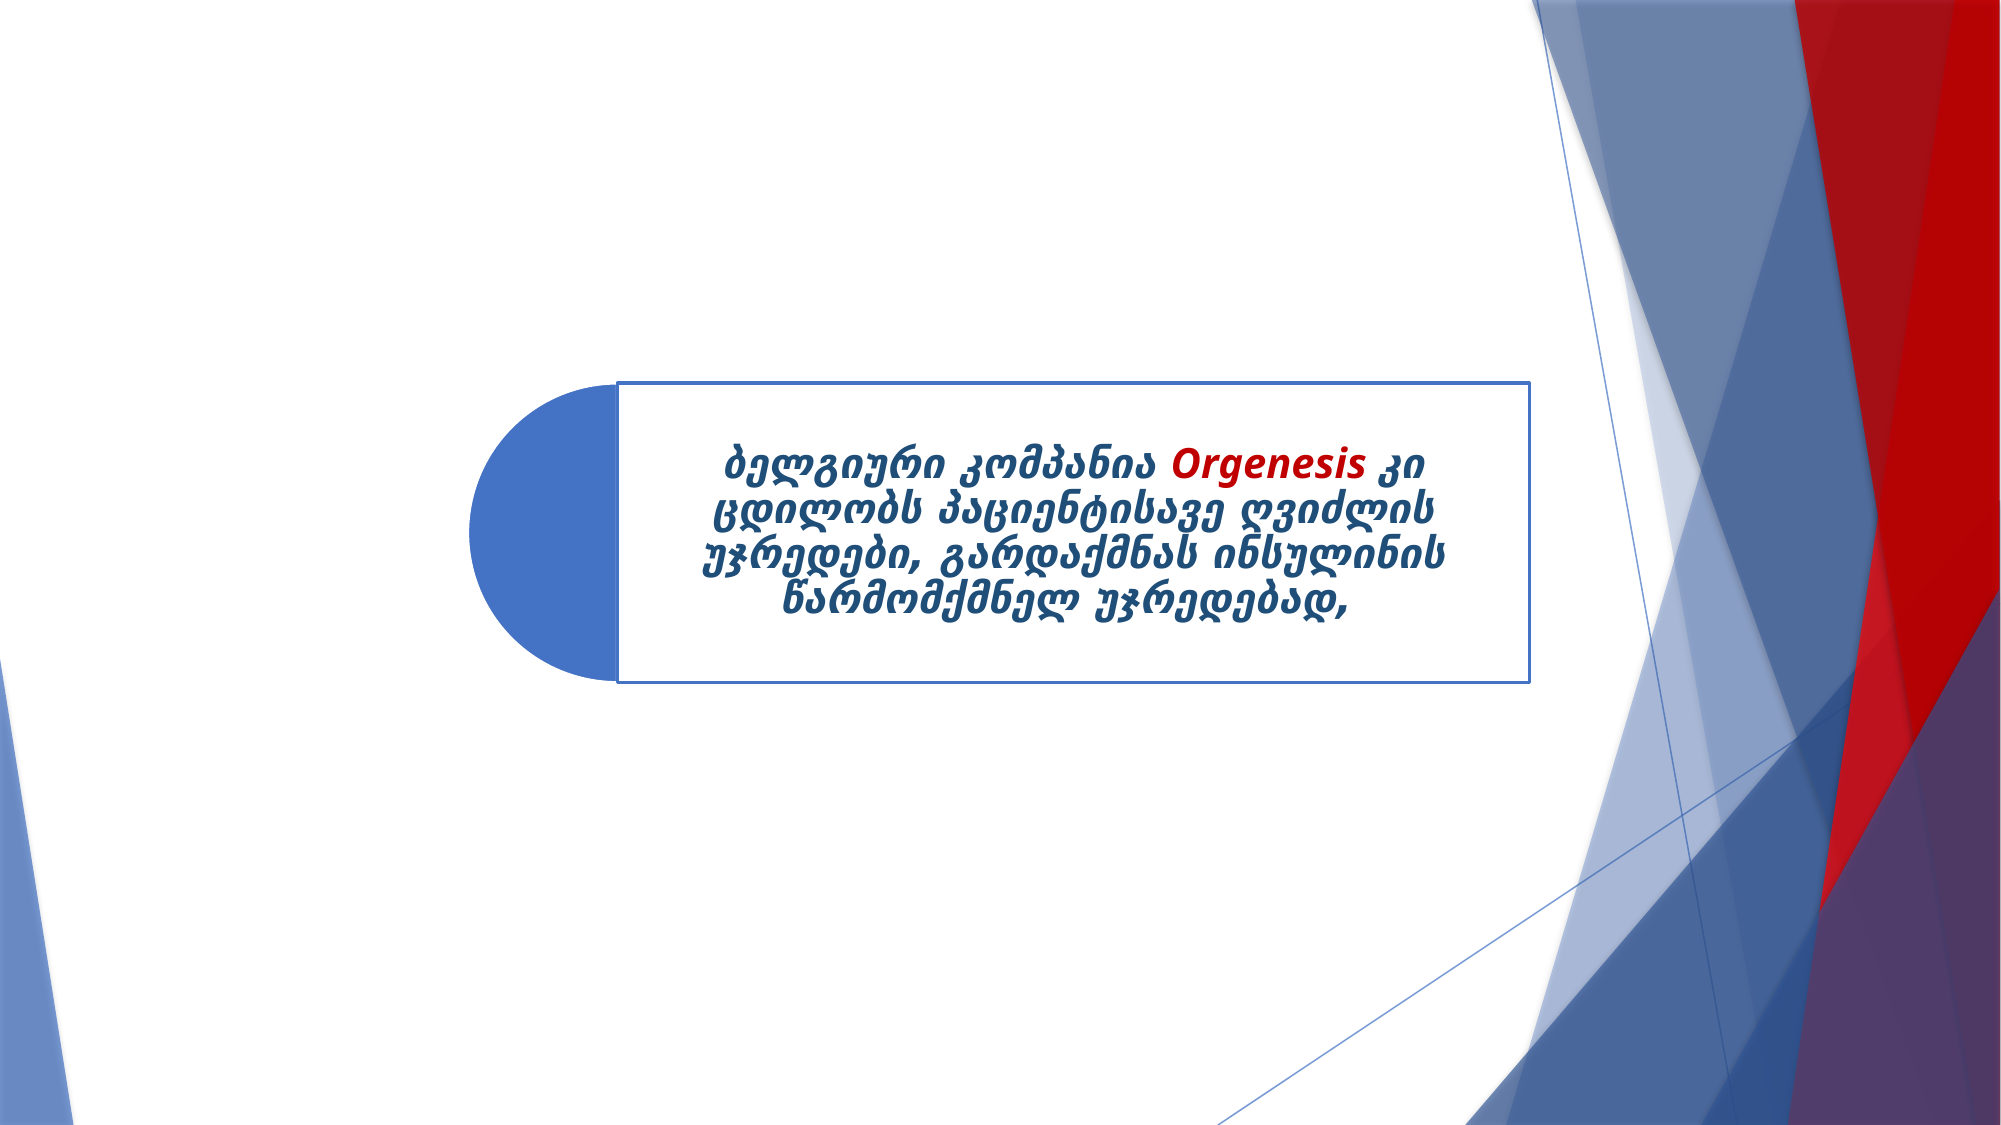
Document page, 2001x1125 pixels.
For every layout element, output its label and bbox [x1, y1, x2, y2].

text_box [467, 382, 1530, 684]
